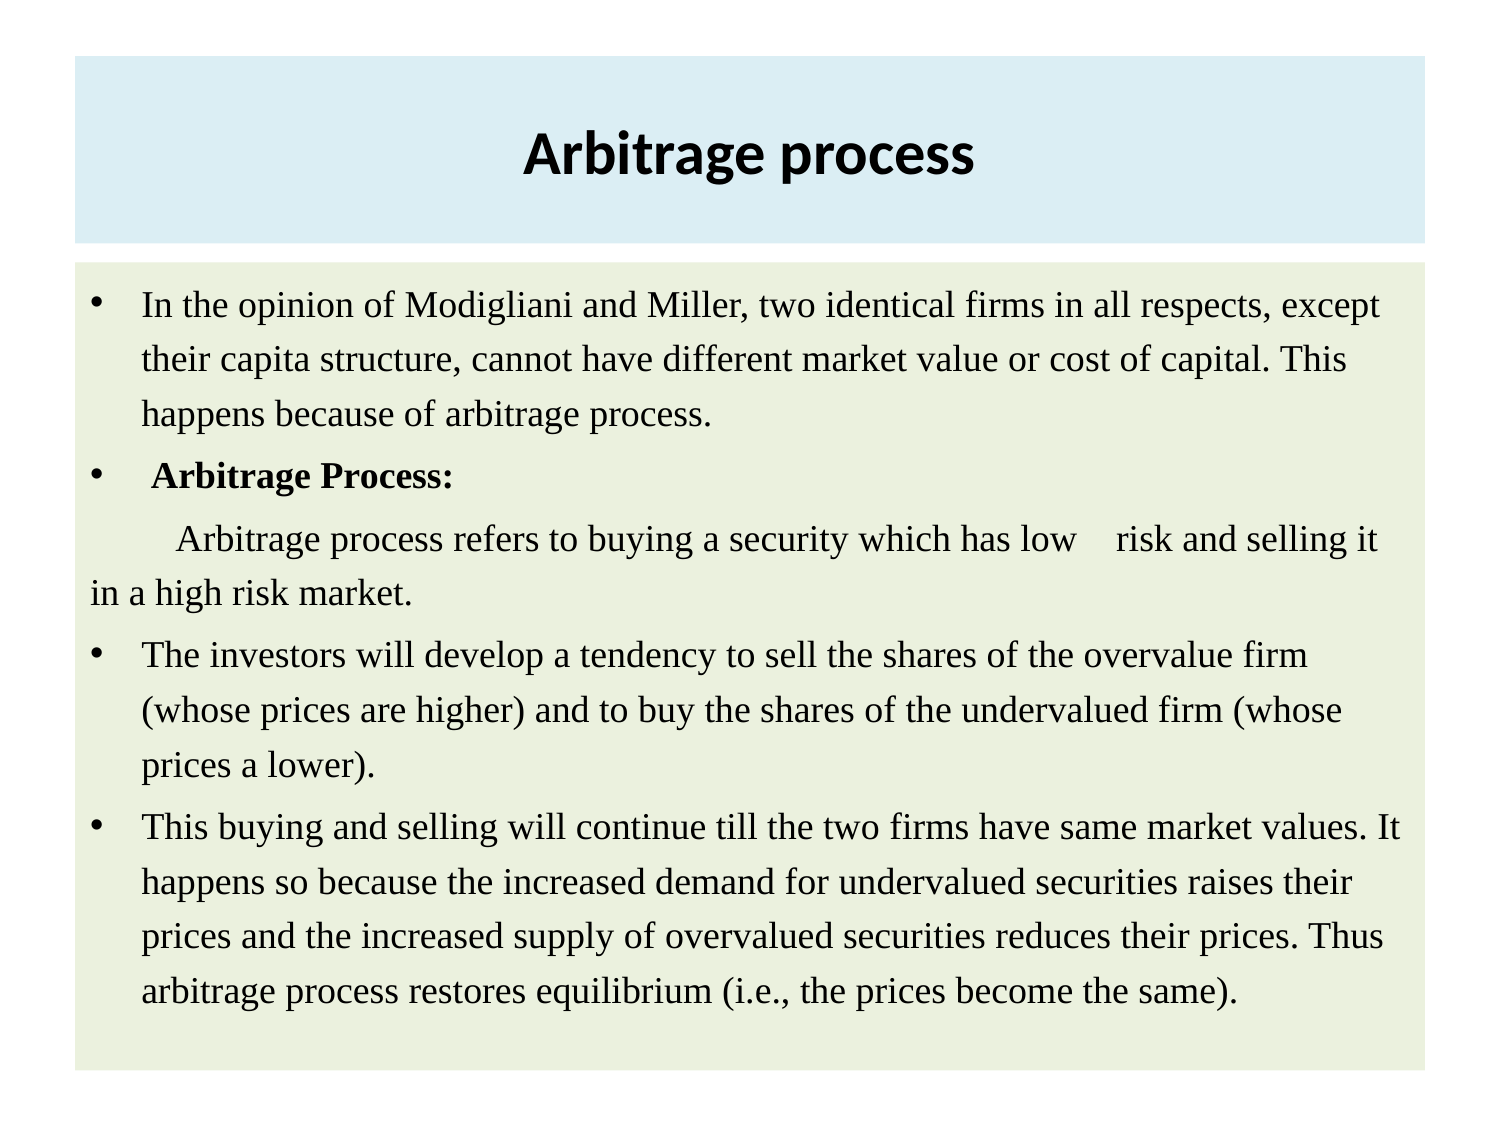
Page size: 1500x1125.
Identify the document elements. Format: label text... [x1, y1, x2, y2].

title Arbitrage process [75, 56, 1425, 244]
list In the opinion of Modigliani and Miller, two identical firms in all respects, except their capita structure, cannot have different market value or cost of capital. This happens because of arbitrage process. Arbitrage Process: Arbitrage process refers to buying a security which has low risk and selling it in a high risk market. The investors will develop a tendency to sell the shares of the overvalue firm (whose prices are higher) and to buy the shares of the undervalued firm (whose prices a lower). This buying and selling will continue till the two firms have same market values. It happens so because the increased demand for undervalued securities raises their prices and the increased supply of overvalued securities reduces their prices. Thus arbitrage process restores equilibrium (i.e., the prices become the same). [75, 262, 1425, 1071]
